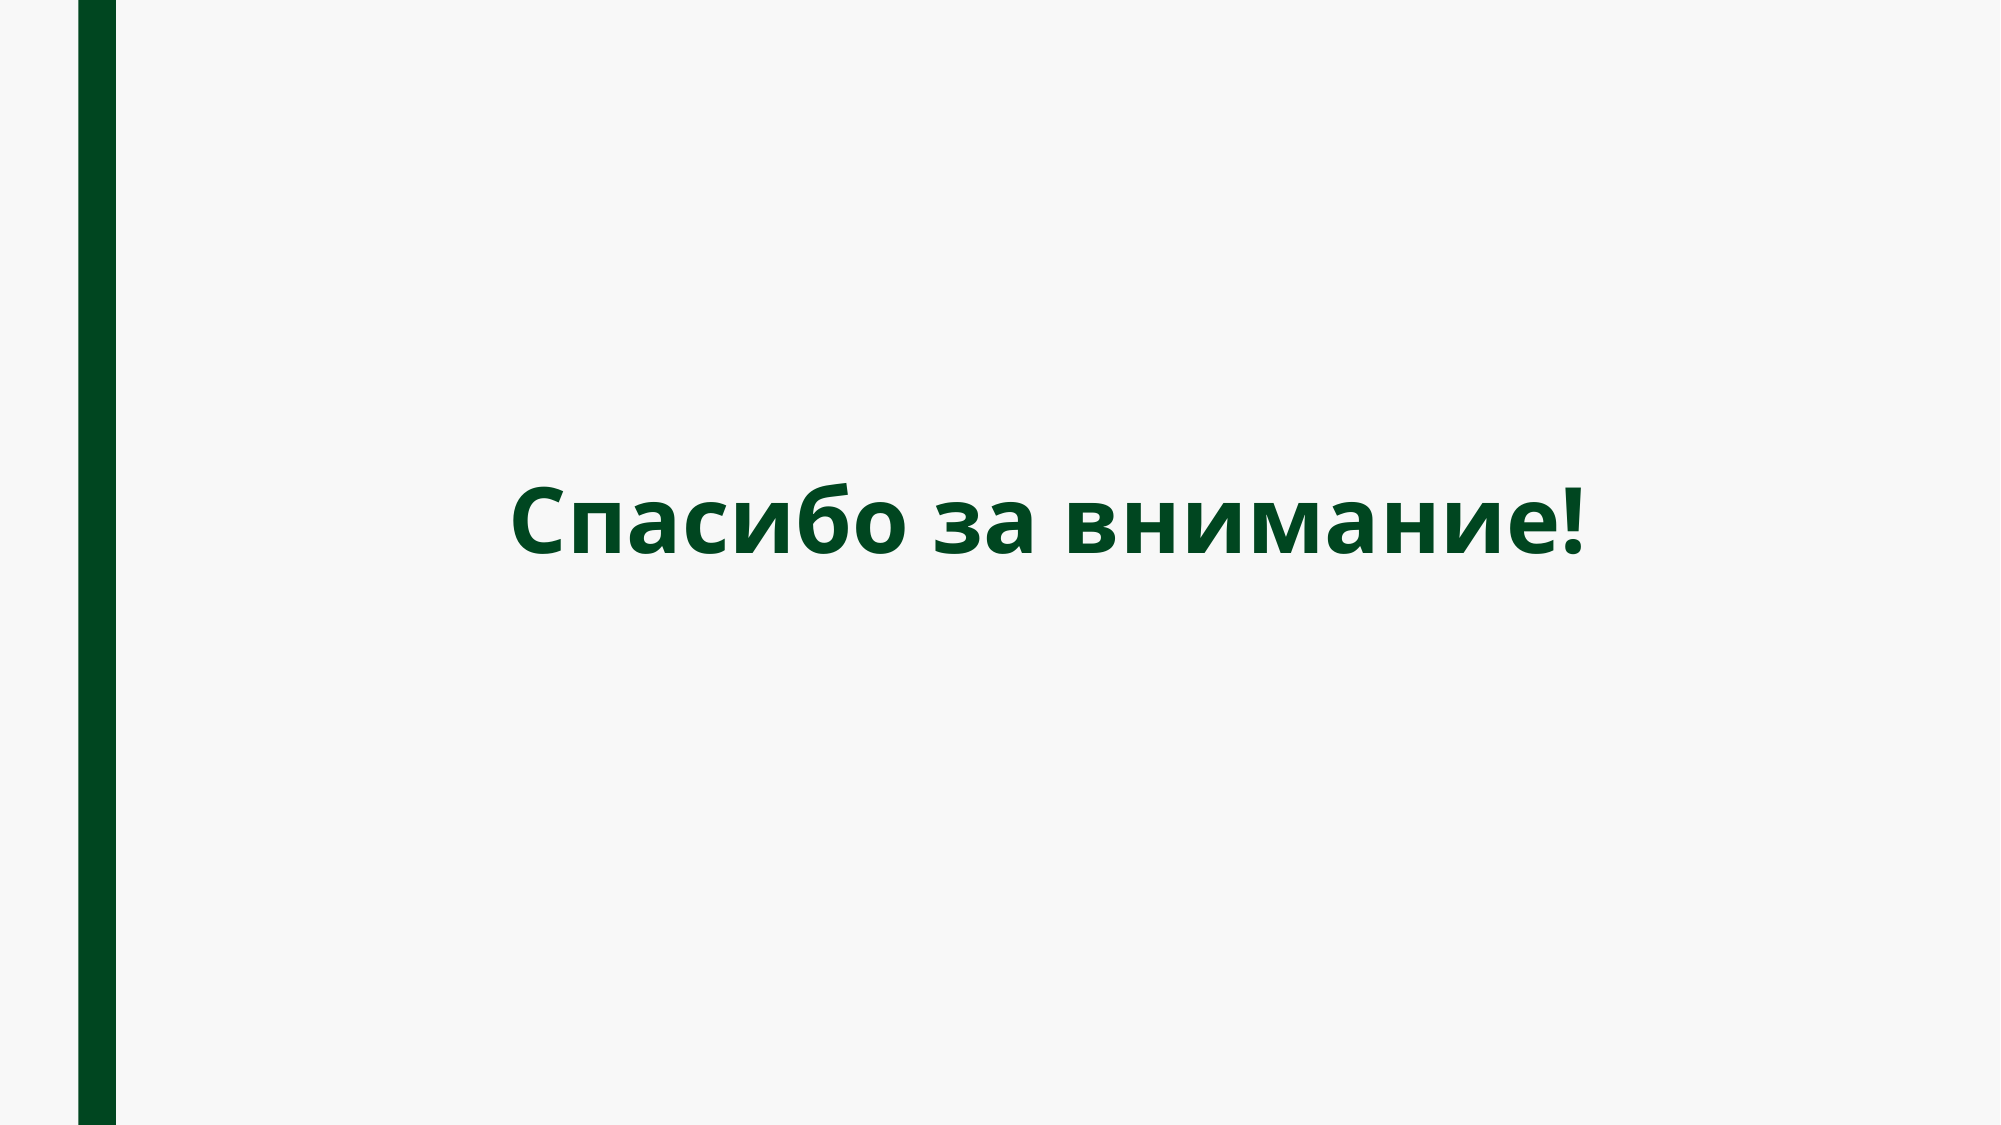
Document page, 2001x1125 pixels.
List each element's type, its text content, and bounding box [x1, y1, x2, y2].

title Спасибо за внимание! [261, 467, 1837, 712]
